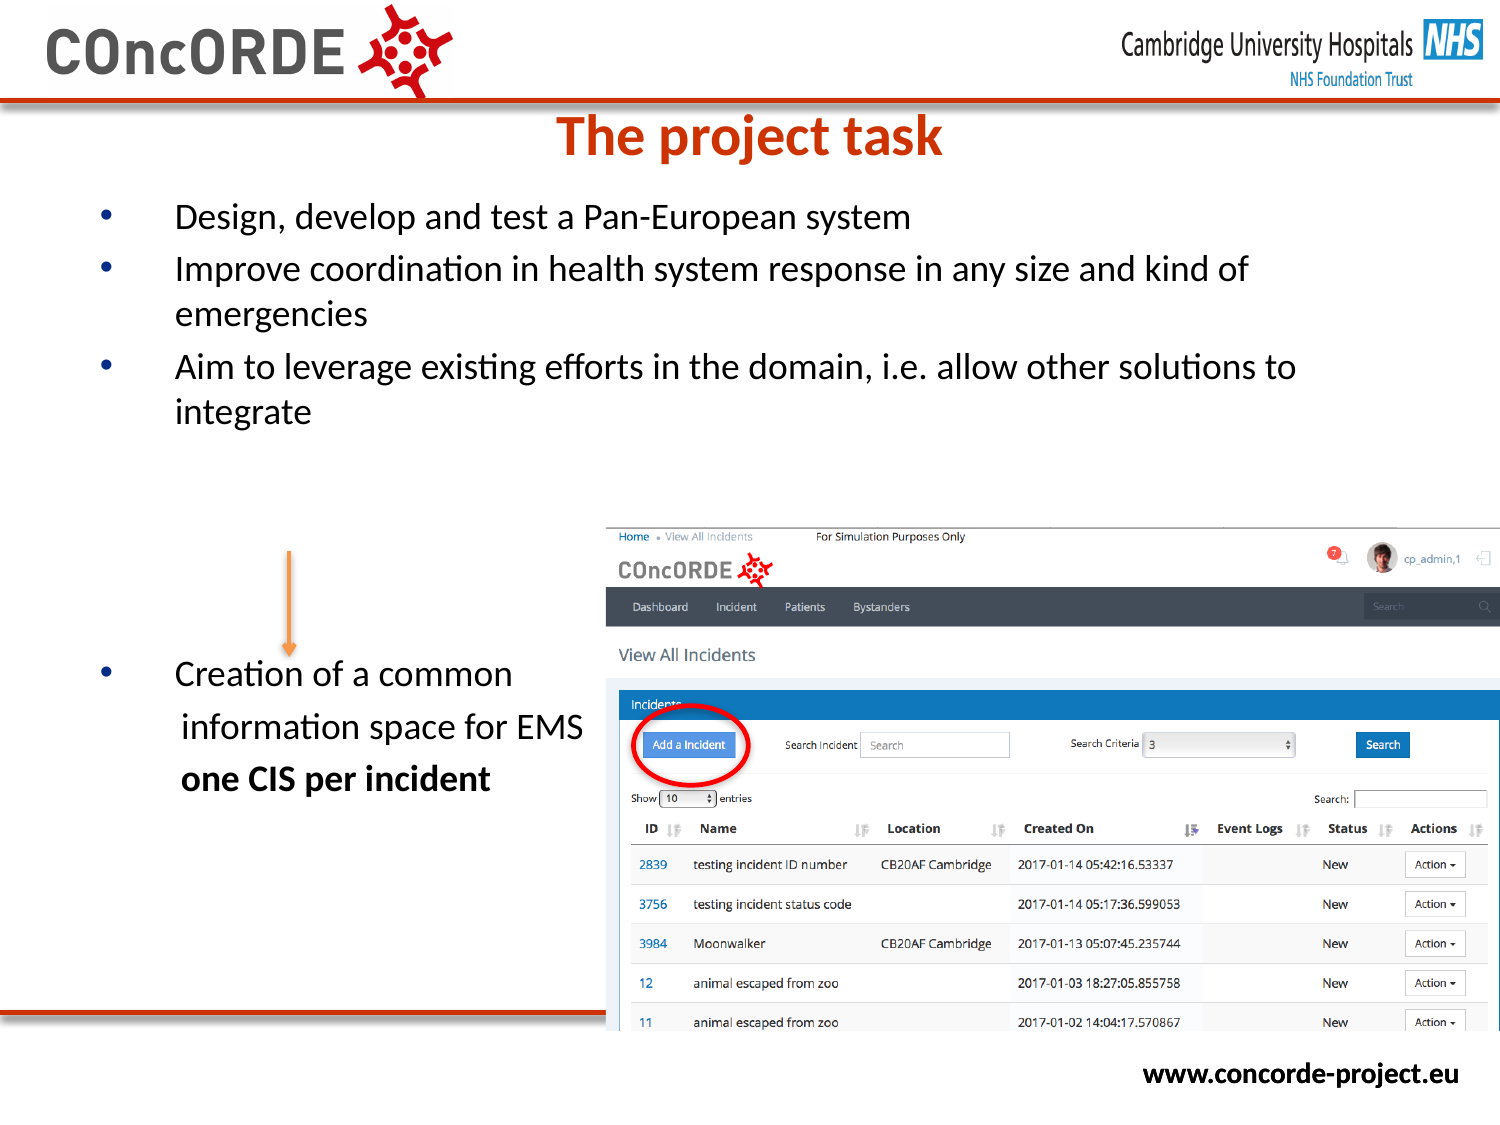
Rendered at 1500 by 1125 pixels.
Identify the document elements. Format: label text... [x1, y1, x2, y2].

list Design, develop and test a Pan-European system Improve coordination in health system response in any size and kind of emergencies Aim to leverage existing efforts in the domain, i.e. allow other solutions to integrate Creation of a common information space for EMS one CIS per incident [85, 184, 1436, 1083]
picture [47, 4, 453, 98]
picture [1122, 19, 1483, 86]
title The project task [75, 90, 1425, 162]
picture [605, 526, 1500, 1031]
